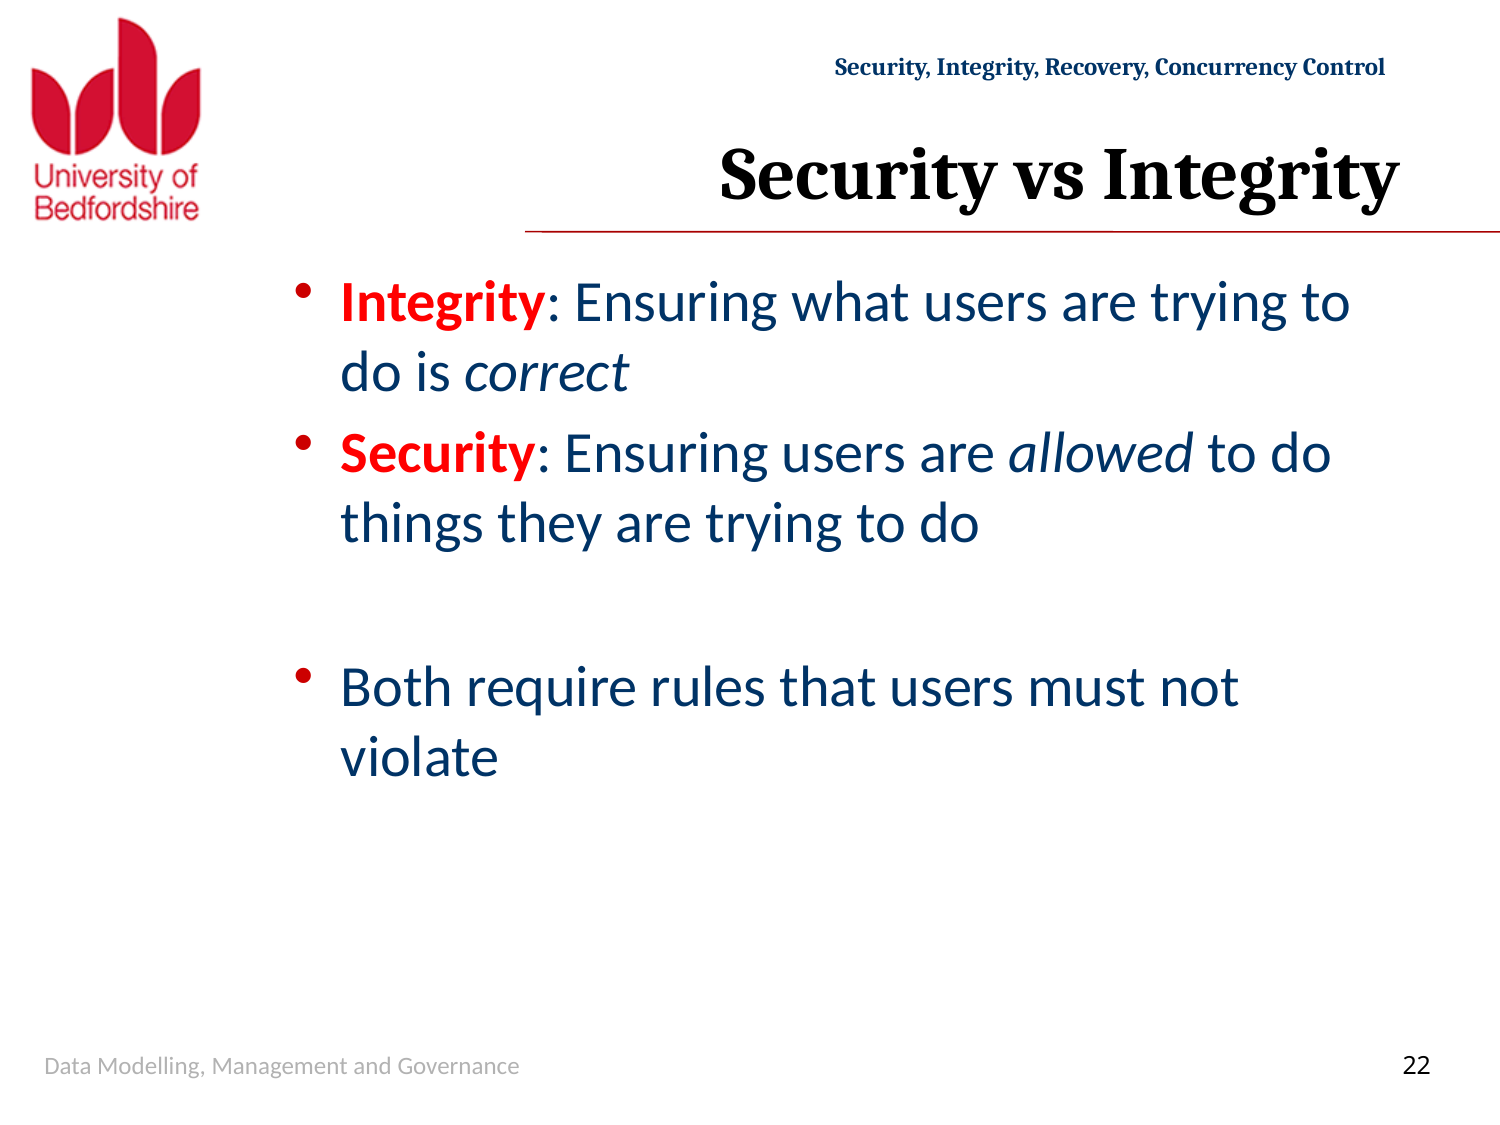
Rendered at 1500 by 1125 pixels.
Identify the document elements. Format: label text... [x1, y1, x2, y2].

list Integrity: Ensuring what users are trying to do is correct Security: Ensuring users are allowed to do things they are trying to do Both require rules that users must not violate [262, 255, 1413, 1024]
footer Data Modelling, Management and Governance [29, 1035, 691, 1095]
picture [0, 0, 237, 236]
title Security vs Integrity [265, 113, 1416, 227]
